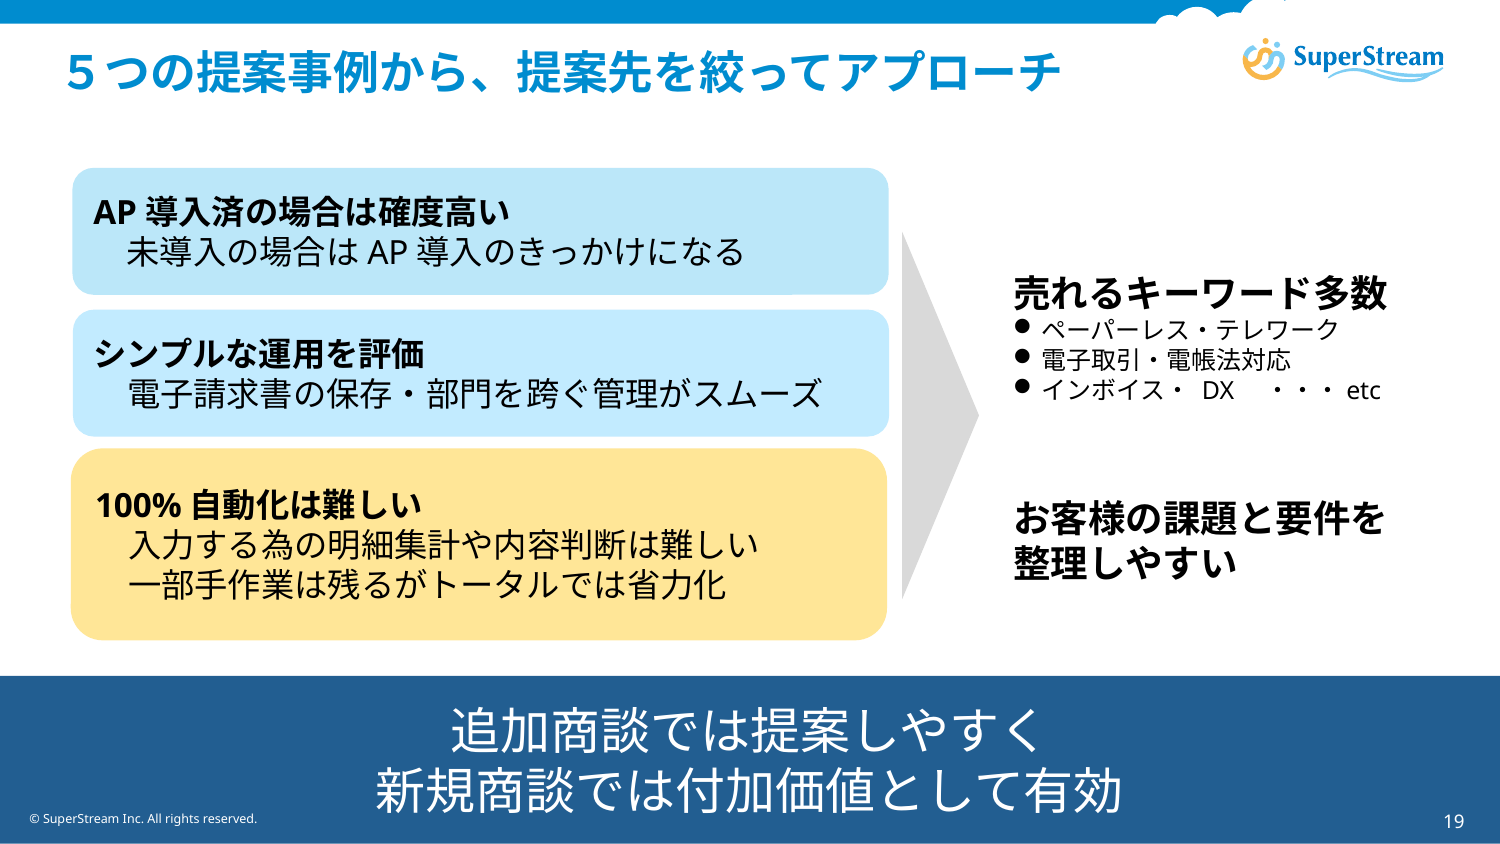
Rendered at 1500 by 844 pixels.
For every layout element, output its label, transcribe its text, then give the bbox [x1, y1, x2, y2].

footer © SuperStream Inc. All rights reserved. [29, 803, 384, 827]
text_box 100%自動化は難しい 入力する為の明細集計や内容判断は難しい 一部手作業は残るがトータルでは省力化 [68, 446, 890, 643]
title ５つの提案事例から、提案先を絞ってアプローチ [58, 43, 1223, 140]
text_box 売れるキーワード多数 ペーパーレス・テレワーク 電子取引・電帳法対応 インボイス・ DX ・・・etc お客様の課題と要件を整理しやすい [998, 262, 1419, 592]
slide_number 19 [1405, 813, 1465, 836]
text_box [56, 156, 1439, 674]
text_box 追加商談では提案しやすく 新規商談では付加価値として有効 [0, 674, 1500, 844]
